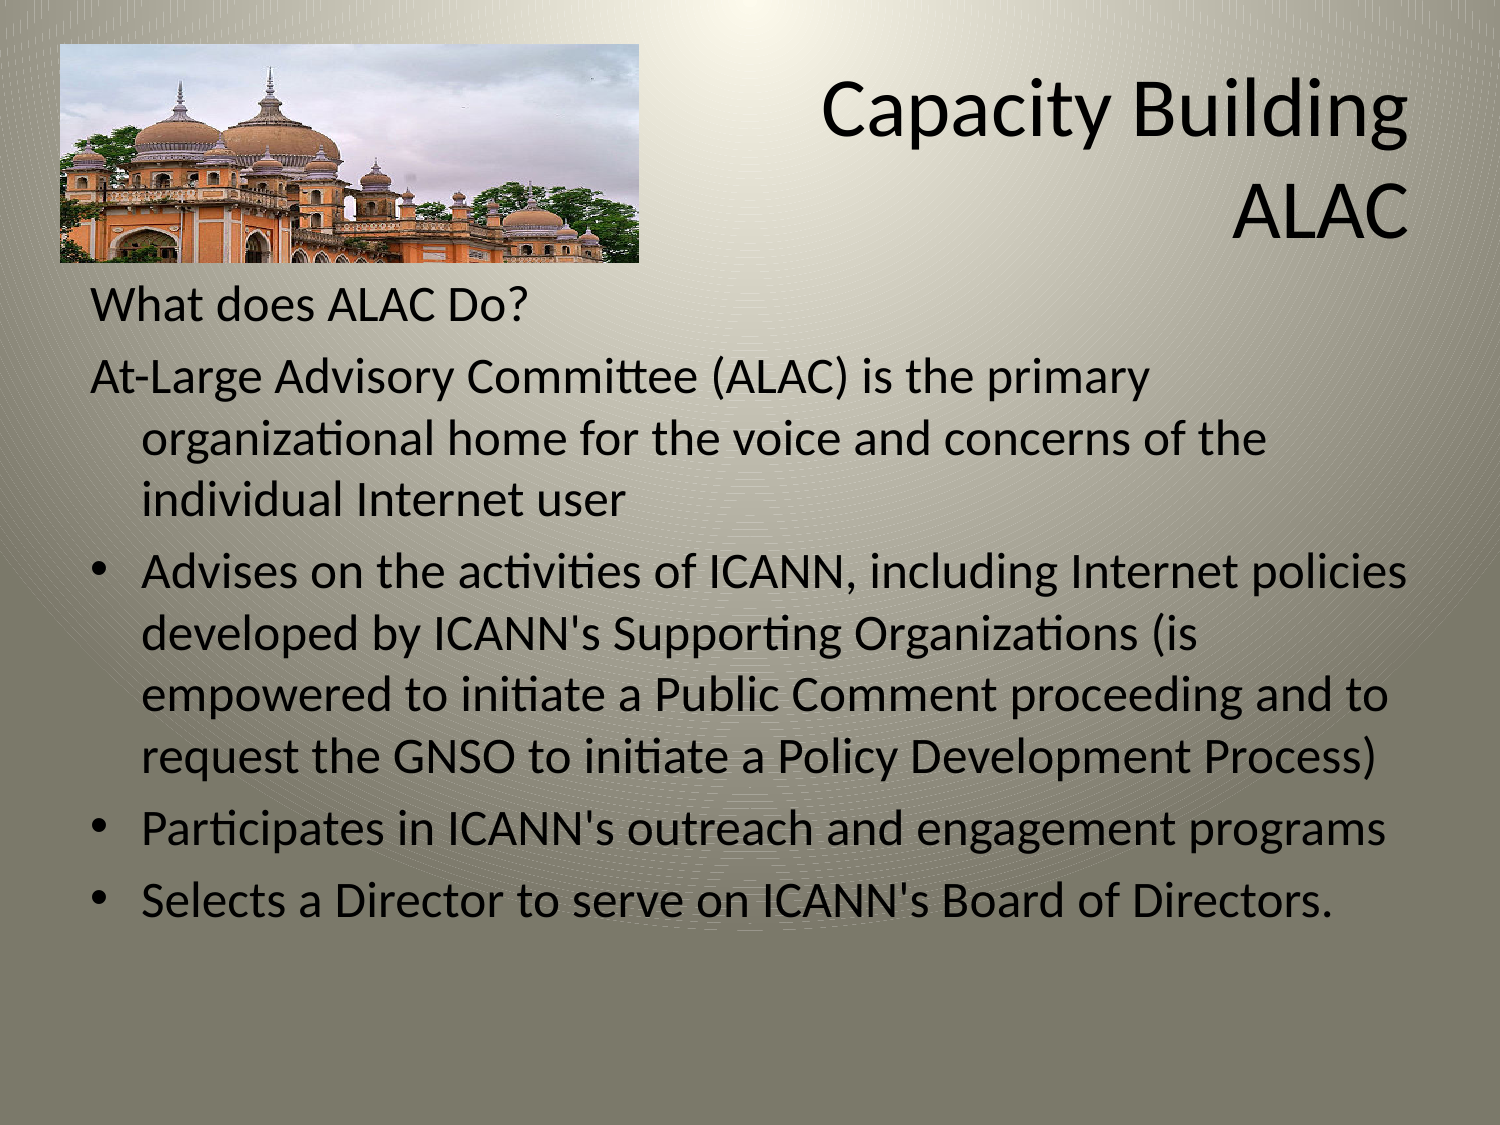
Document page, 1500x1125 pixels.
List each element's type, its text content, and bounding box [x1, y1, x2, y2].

list What does ALAC Do? At-Large Advisory Committee (ALAC) is the primary organizational home for the voice and concerns of the individual Internet user Advises on the activities of ICANN, including Internet policies developed by ICANN's Supporting Organizations (is empowered to initiate a Public Comment proceeding and to request the GNSO to initiate a Policy Development Process) Participates in ICANN's outreach and engagement programs Selects a Director to serve on ICANN's Board of Directors. [75, 262, 1425, 1068]
picture [59, 44, 639, 263]
title Capacity Building ALAC [641, 45, 1425, 262]
